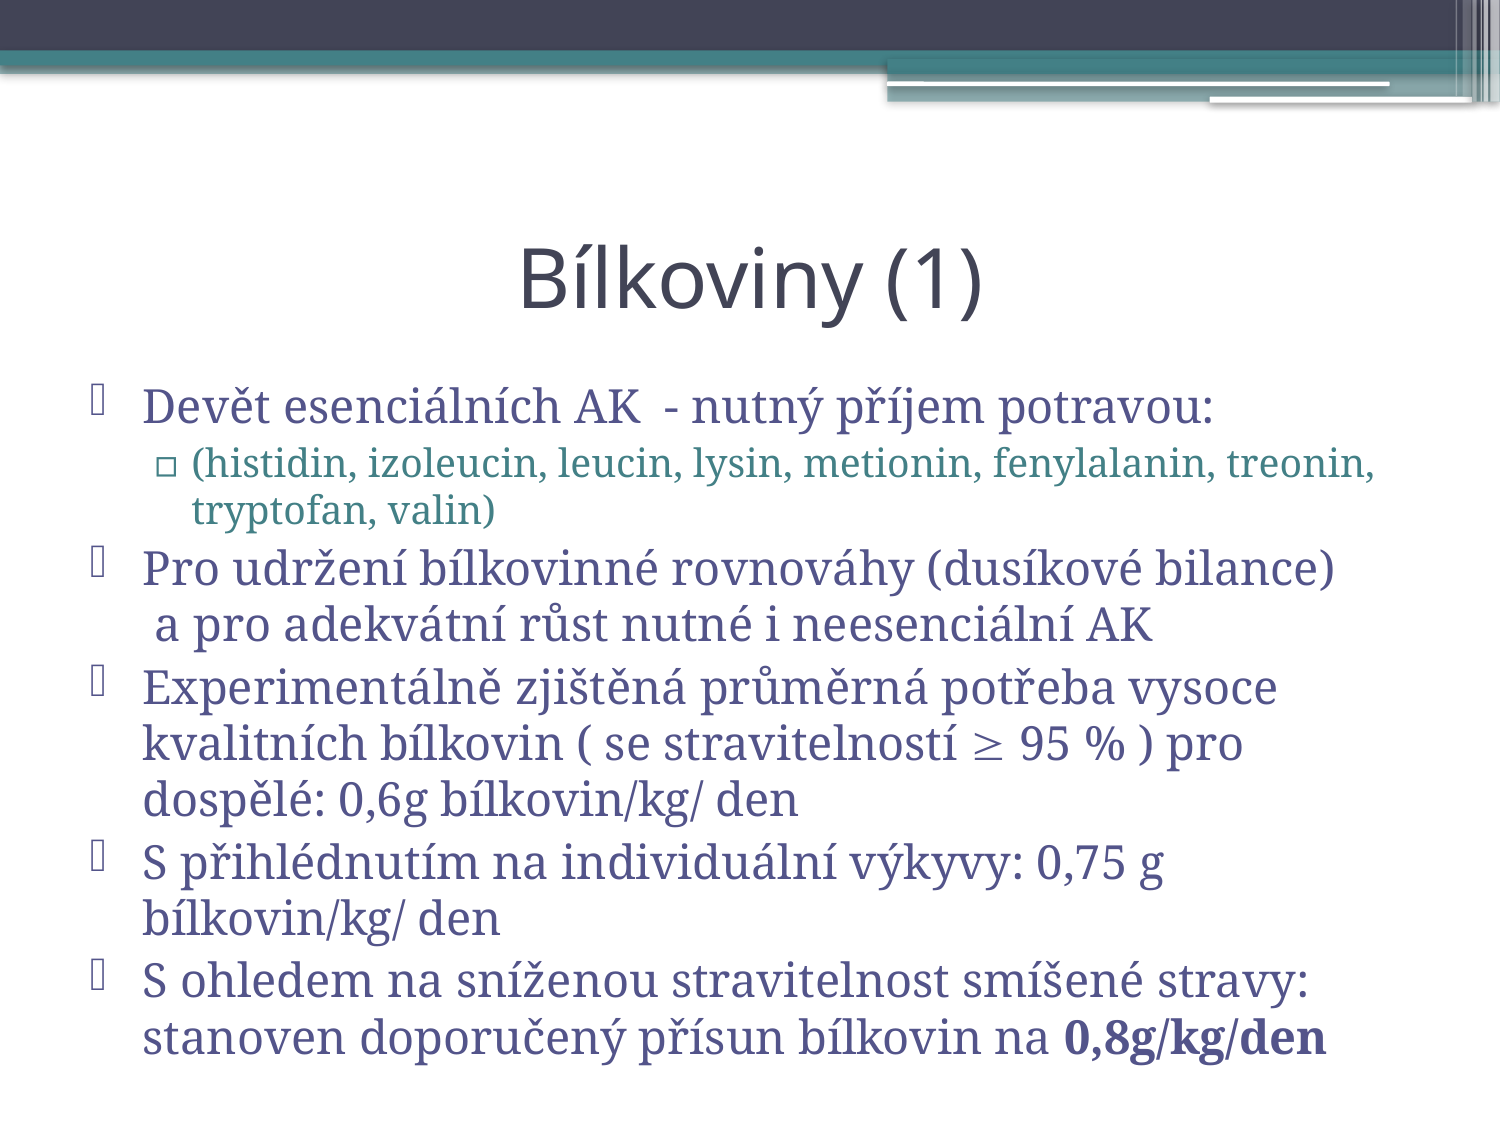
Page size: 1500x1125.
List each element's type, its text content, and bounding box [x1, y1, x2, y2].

title Bílkoviny (1) [75, 187, 1425, 363]
list Devět esenciálních AK - nutný příjem potravou: (histidin, izoleucin, leucin, lysin, metionin, fenylalanin, treonin, tryptofan, valin) Pro udržení bílkovinné rovnováhy (dusíkové bilance) a pro adekvátní růst nutné i neesenciální AK Experimentálně zjištěná průměrná potřeba vysoce kvalitních bílkovin ( se stravitelností  95 % ) pro dospělé: 0,6g bílkovin/kg/ den S přihlédnutím na individuální výkyvy: 0,75 g bílkovin/kg/ den S ohledem na sníženou stravitelnost smíšené stravy: stanoven doporučený přísun bílkovin na 0,8g/kg/den [75, 368, 1425, 1079]
